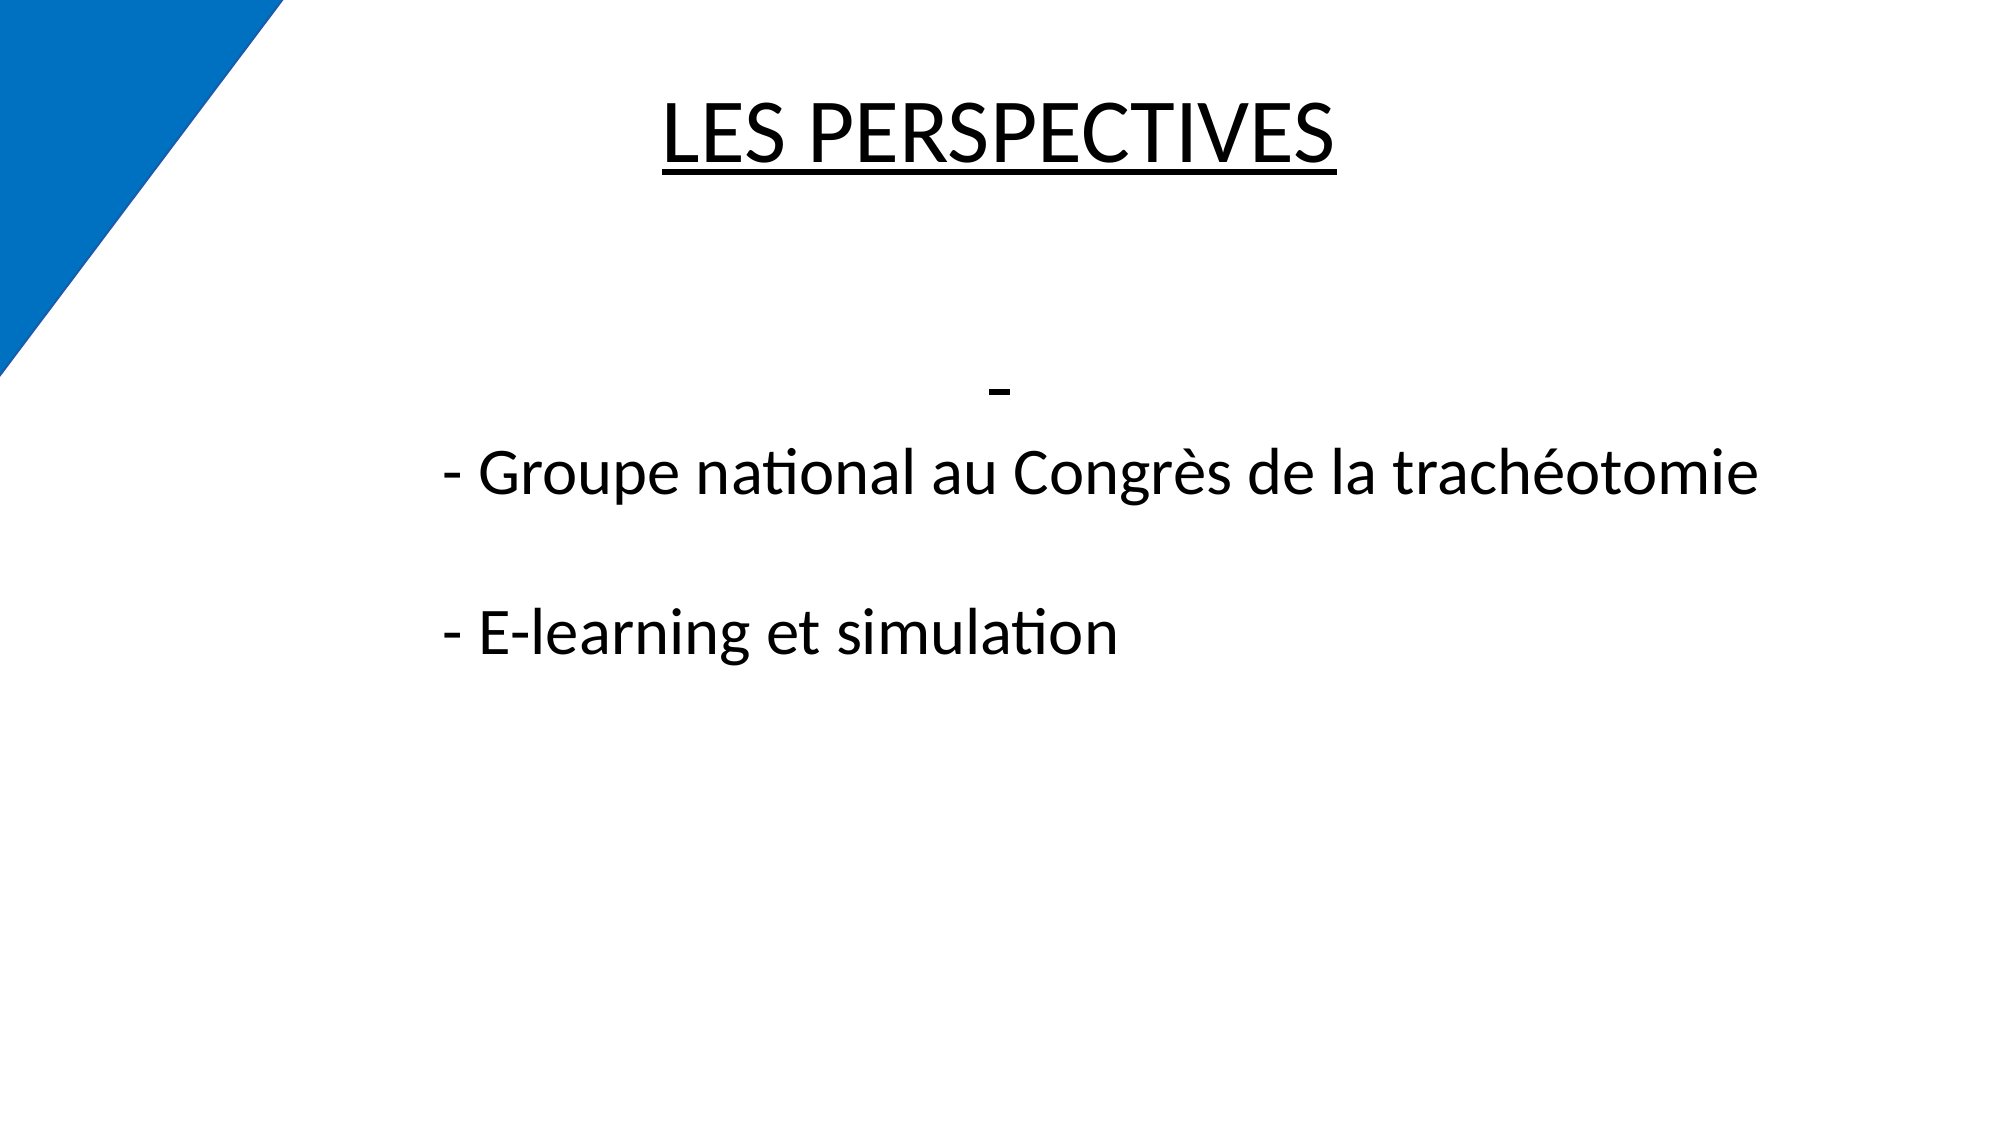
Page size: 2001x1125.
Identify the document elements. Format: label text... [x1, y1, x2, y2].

text_box [0, 0, 284, 377]
text_box LES PERSPECTIVES [428, 63, 1571, 340]
text_box - Groupe national au Congrès de la trachéotomie - E-learning et simulation [428, 340, 1794, 755]
